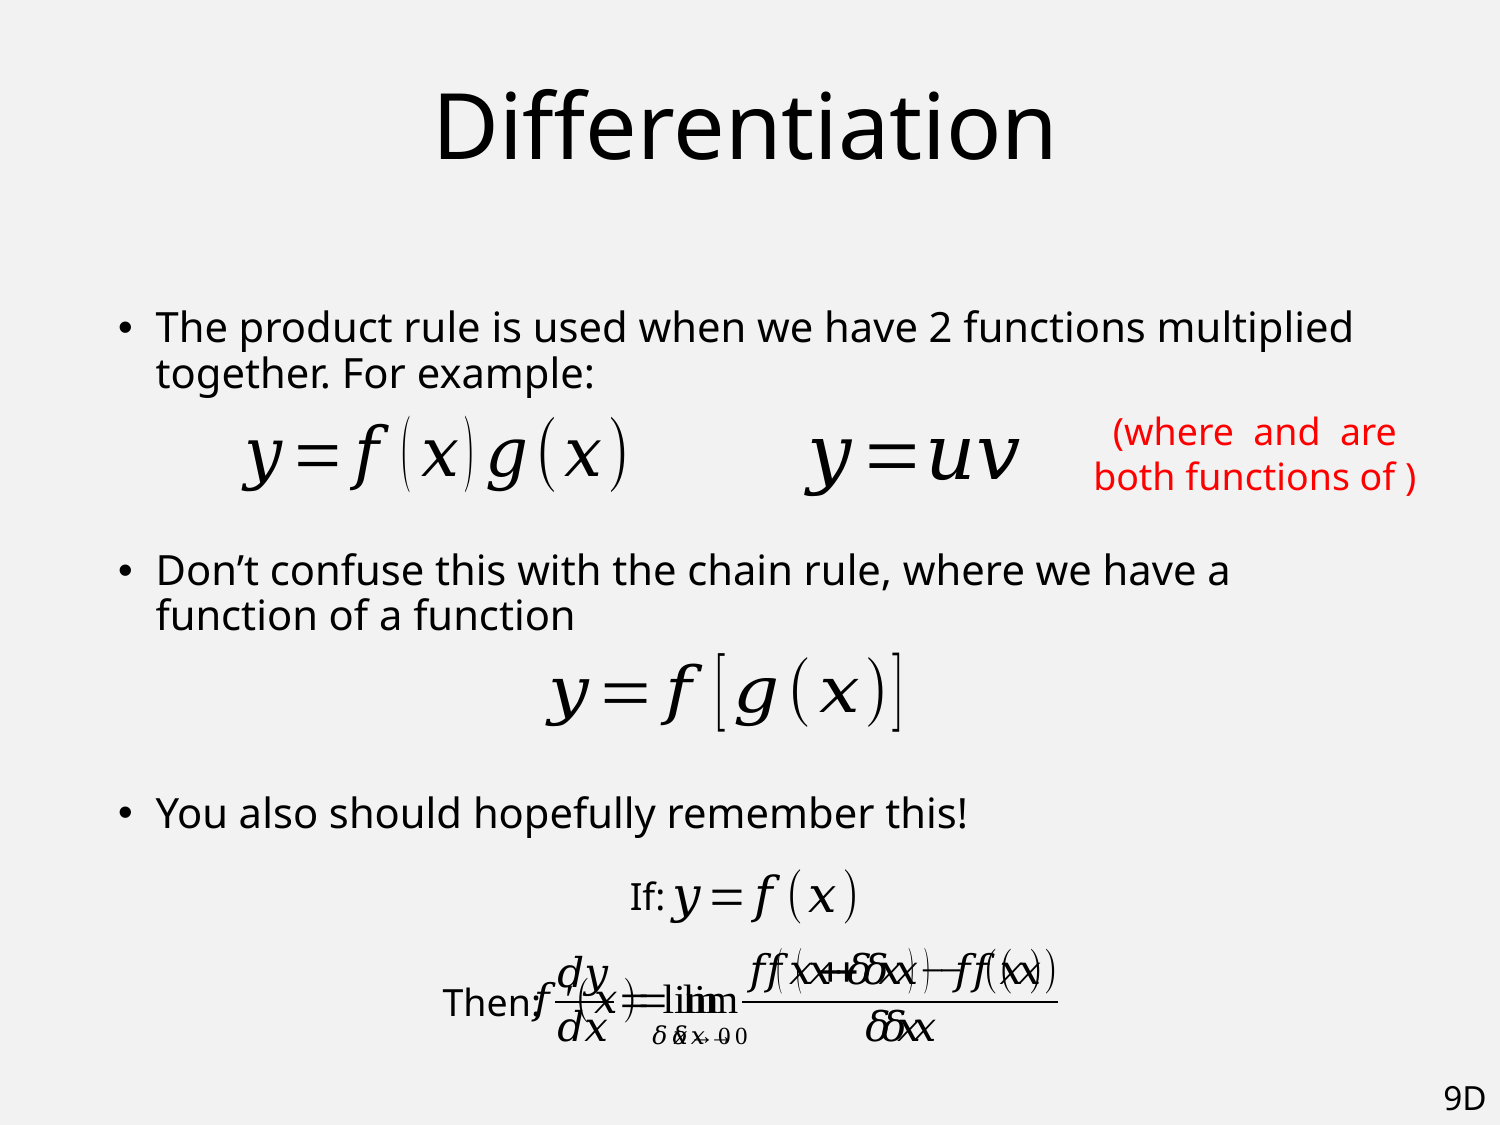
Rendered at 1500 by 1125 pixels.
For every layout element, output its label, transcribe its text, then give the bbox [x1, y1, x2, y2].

list The product rule is used when we have 2 functions multiplied together. For example: Don’t confuse this with the chain rule, where we have a function of a function You also should hopefully remember this! [103, 299, 1397, 1014]
text_box If: [614, 865, 681, 926]
text_box Then: [427, 971, 557, 1032]
title Differentiation [98, 21, 1393, 239]
text_box 9D [1428, 1069, 1500, 1125]
